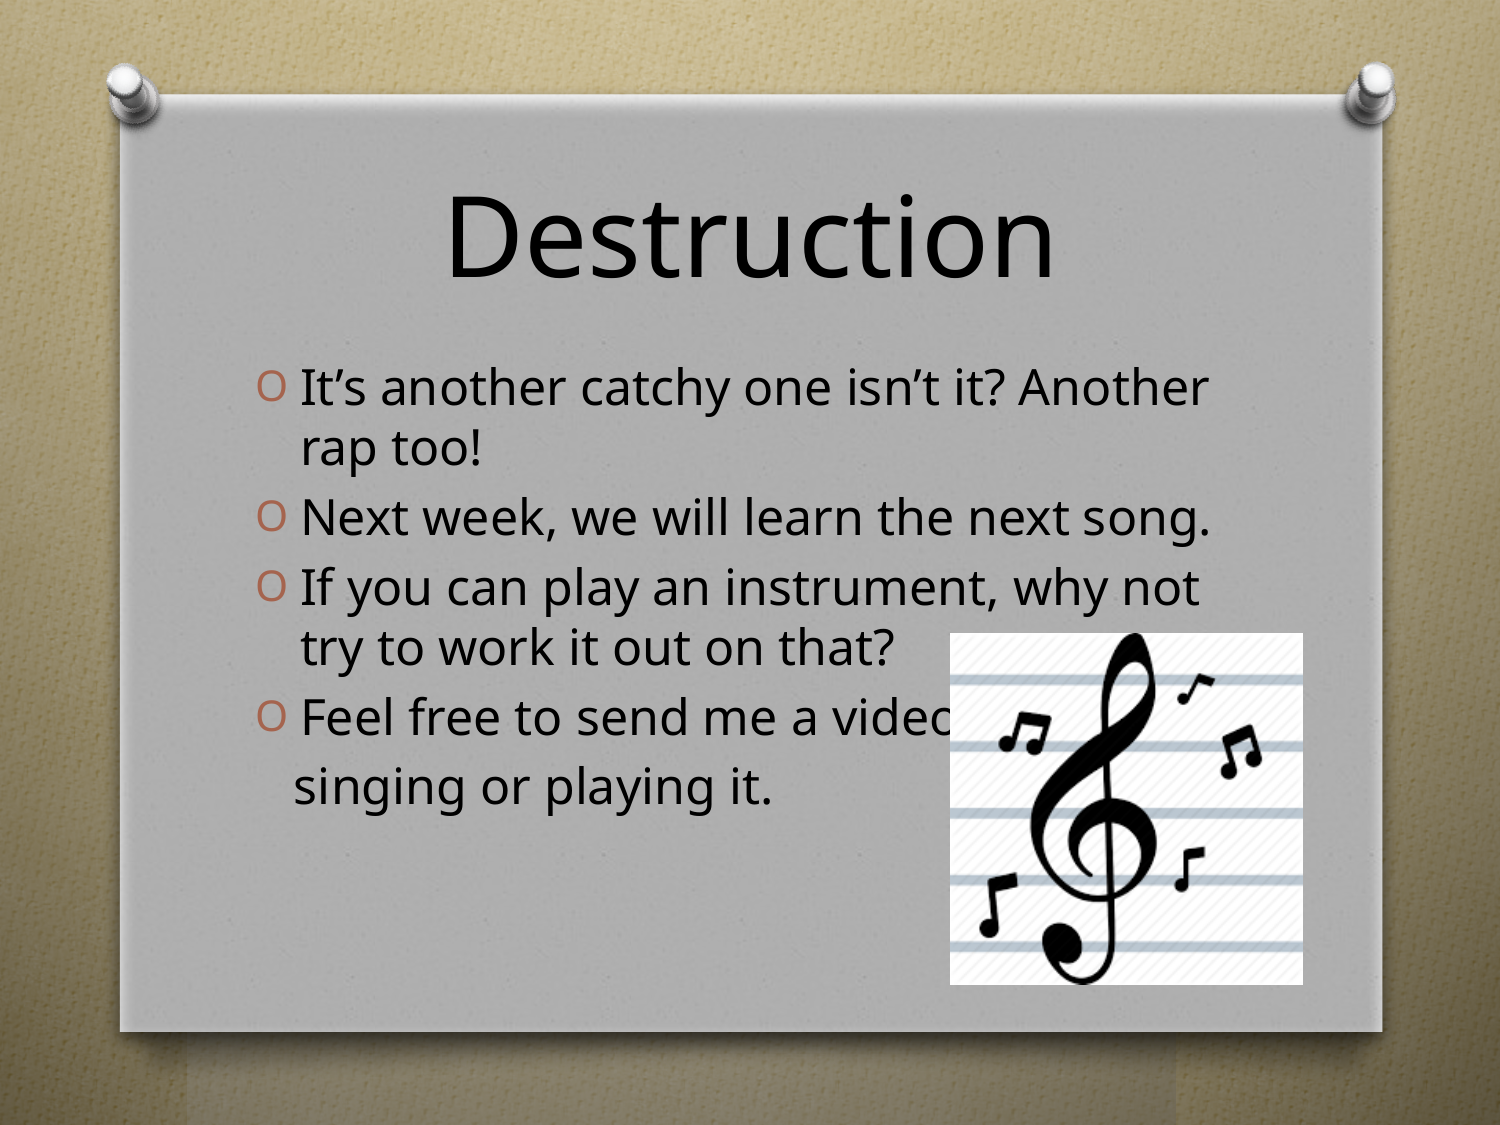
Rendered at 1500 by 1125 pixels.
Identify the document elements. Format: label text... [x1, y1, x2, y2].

picture [75, 29, 198, 153]
title Destruction [179, 134, 1323, 332]
picture [1317, 35, 1439, 156]
picture [950, 633, 1303, 986]
list It’s another catchy one isn’t it? Another rap too! Next week, we will learn the next song. If you can play an instrument, why not try to work it out on that? Feel free to send me a video of you singing or playing it. [240, 347, 1257, 939]
